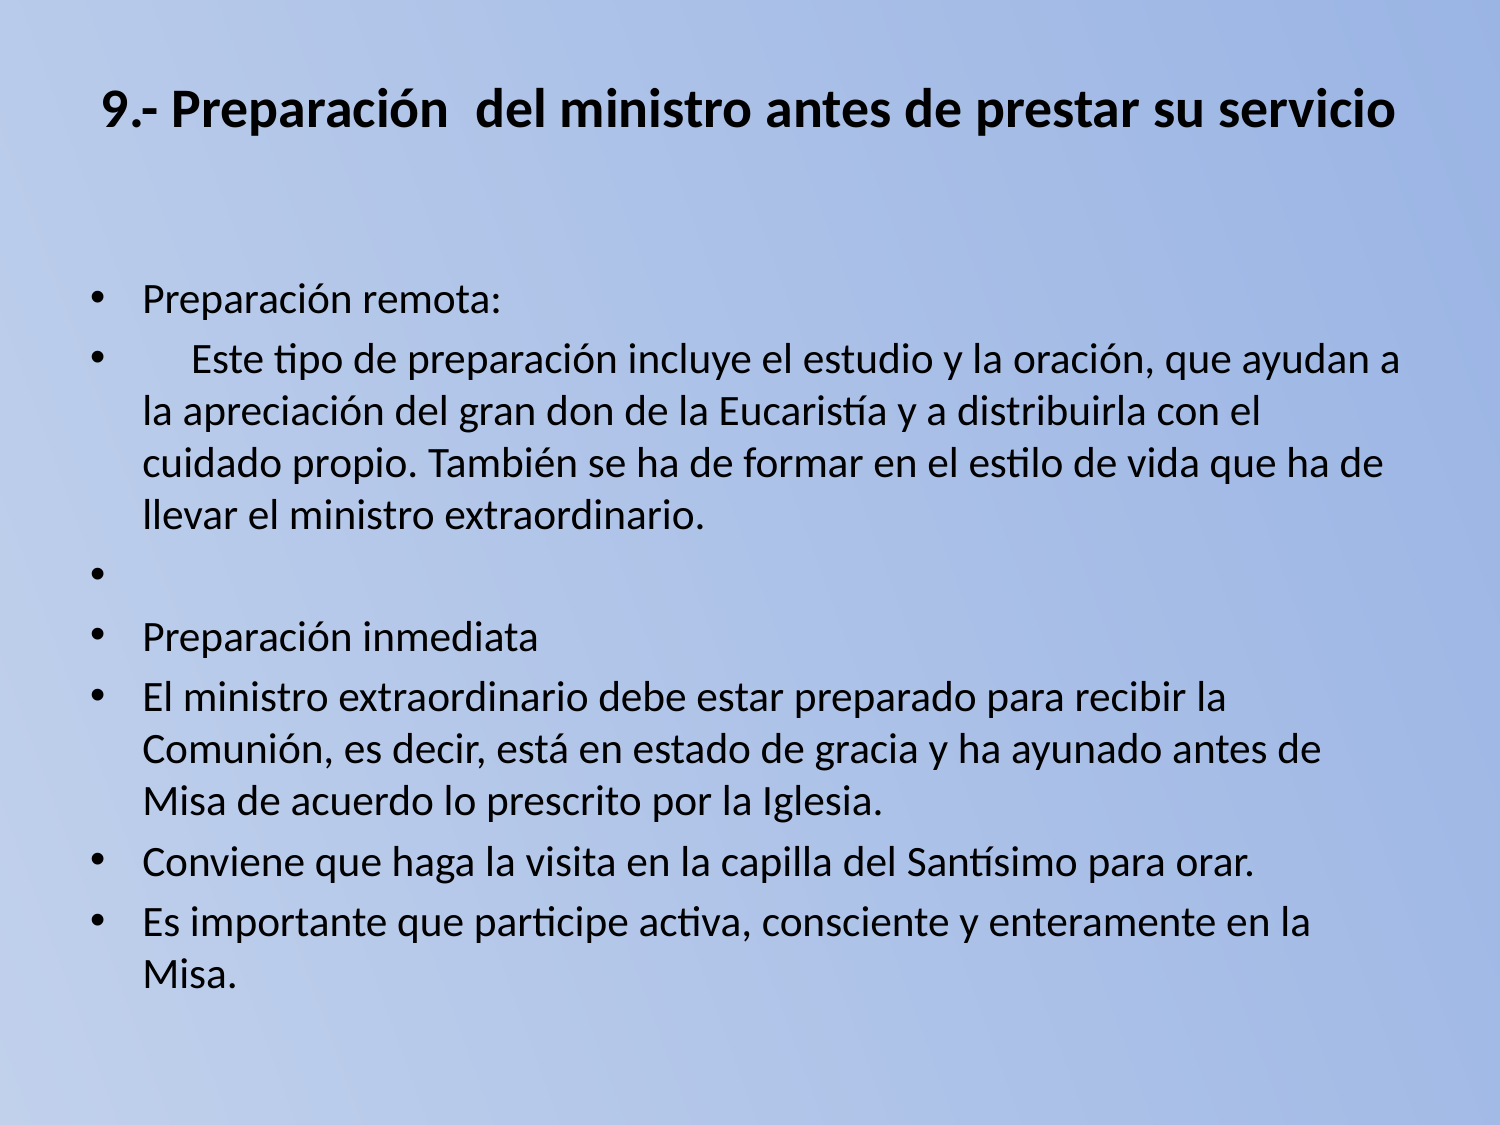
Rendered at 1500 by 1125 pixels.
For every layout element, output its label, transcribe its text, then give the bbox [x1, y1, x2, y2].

list Preparación remota: Este tipo de preparación incluye el estudio y la oración, que ayudan a la apreciación del gran don de la Eucaristía y a distribuirla con el cuidado propio. También se ha de formar en el estilo de vida que ha de llevar el ministro extraordinario. Preparación inmediata El ministro extraordinario debe estar preparado para recibir la Comunión, es decir, está en estado de gracia y ha ayunado antes de Misa de acuerdo lo prescrito por la Iglesia. Conviene que haga la visita en la capilla del Santísimo para orar. Es importante que participe activa, consciente y enteramente en la Misa. [75, 262, 1425, 1005]
title 9.- Preparación del ministro antes de prestar su servicio [75, 45, 1425, 233]
